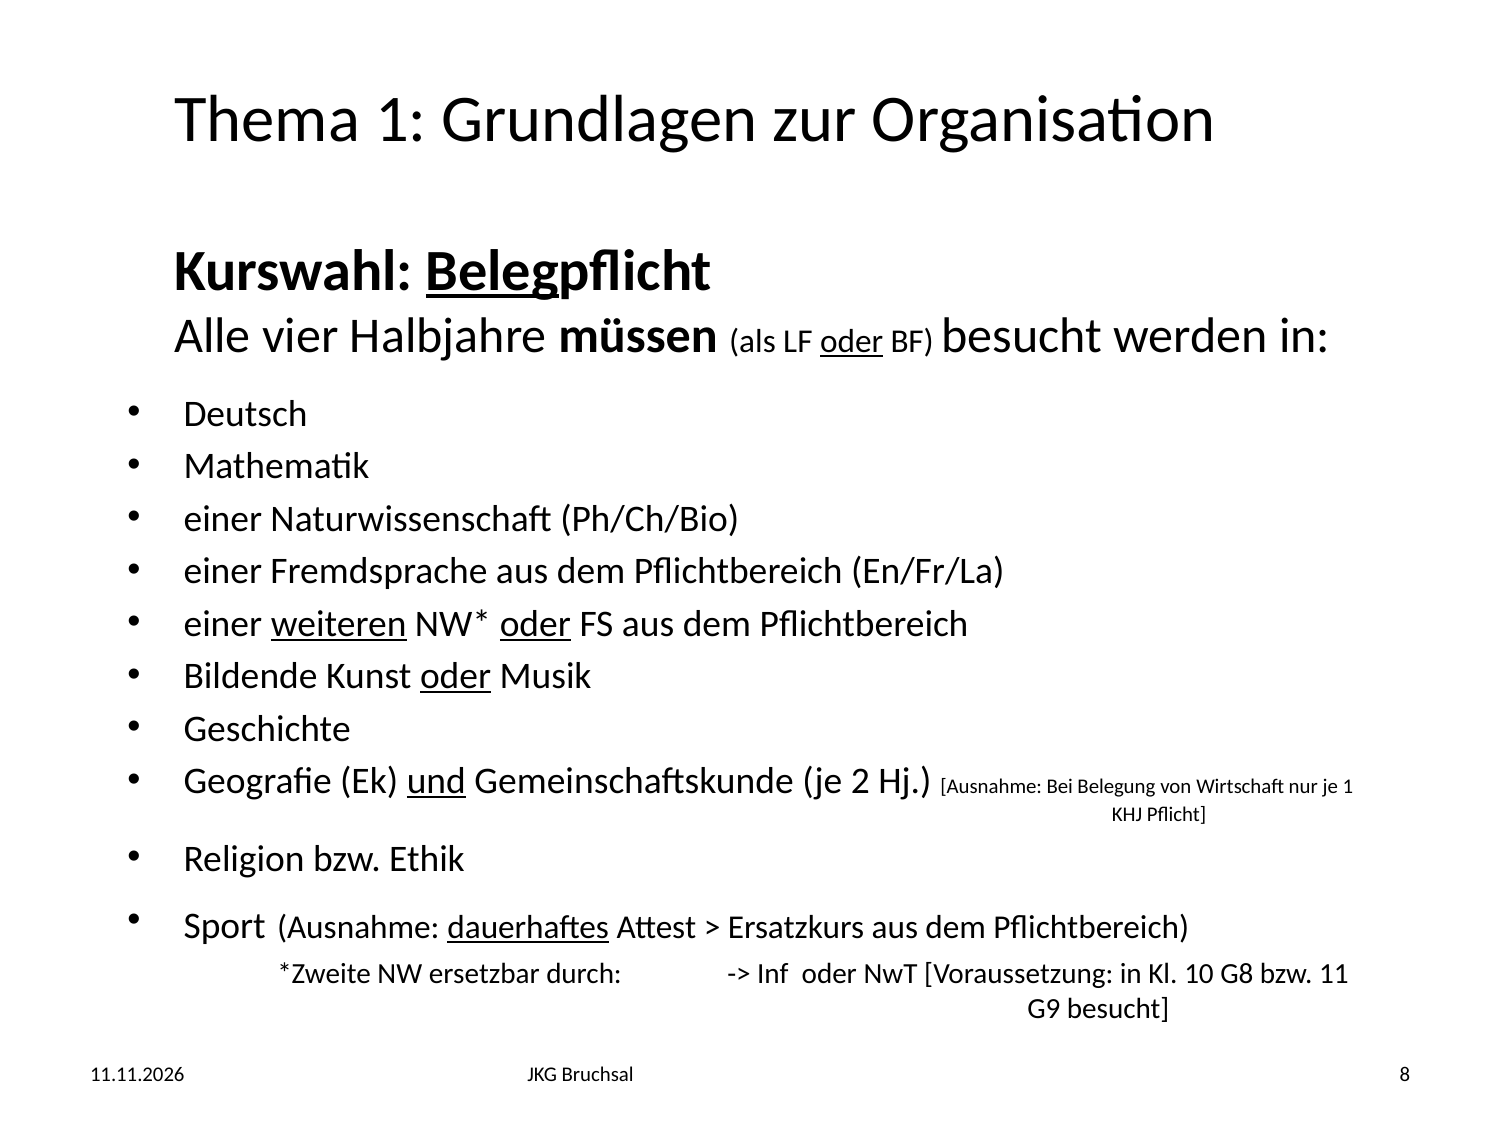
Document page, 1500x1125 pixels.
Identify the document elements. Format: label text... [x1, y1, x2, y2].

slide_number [75, 1042, 425, 1103]
slide_number 8 [1074, 1042, 1425, 1103]
text_box Thema 1: Grundlagen zur Organisation [159, 32, 1341, 198]
text_box Kurswahl: Belegpflicht [159, 207, 1341, 295]
list Deutsch Mathematik einer Naturwissenschaft (Ph/Ch/Bio) einer Fremdsprache aus dem Pflichtbereich (En/Fr/La) einer weiteren NW* oder FS aus dem Pflichtbereich Bildende Kunst oder Musik Geschichte Geografie (Ek) und Gemeinschaftskunde (je 2 Hj.) [Ausnahme: Bei Belegung von Wirtschaft nur je 1 KHJ Pflicht] Religion bzw. Ethik Sport (Ausnahme: dauerhaftes Attest > Ersatzkurs aus dem Pflichtbereich) *Zweite NW ersetzbar durch: -> Inf oder NwT [Voraussetzung: in Kl. 10 G8 bzw. 11 G9 besucht] [111, 380, 1388, 1043]
footer JKG Bruchsal [512, 1043, 988, 1103]
text_box Alle vier Halbjahre müssen (als LF oder BF) besucht werden in: [159, 295, 1464, 370]
